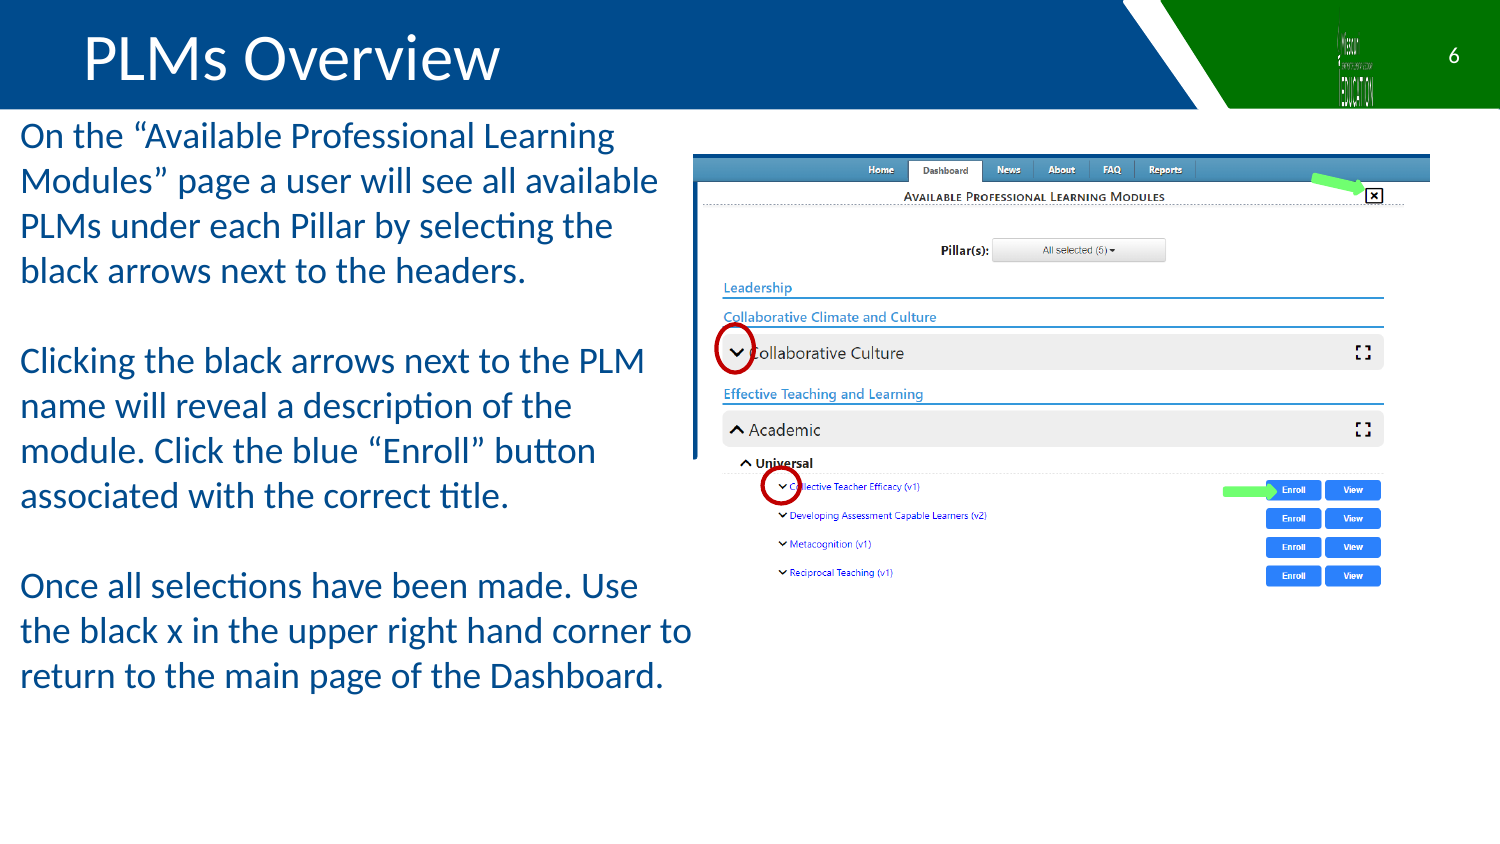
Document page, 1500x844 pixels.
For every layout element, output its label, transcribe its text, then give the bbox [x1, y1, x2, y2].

picture [693, 154, 1430, 591]
slide_number 6 [1400, 32, 1475, 78]
text_box On the “Available Professional Learning Modules” page a user will see all available PLMs under each Pillar by selecting the black arrows next to the headers. Clicking the black arrows next to the PLM name will reveal a description of the module. Click the blue “Enroll” button associated with the correct title. Once all selections have been made. Use the black x in the upper right hand corner to return to the main page of the Dashboard. [5, 103, 713, 703]
list PLMs Overview [50, 6, 1100, 104]
picture [1337, 3, 1375, 110]
